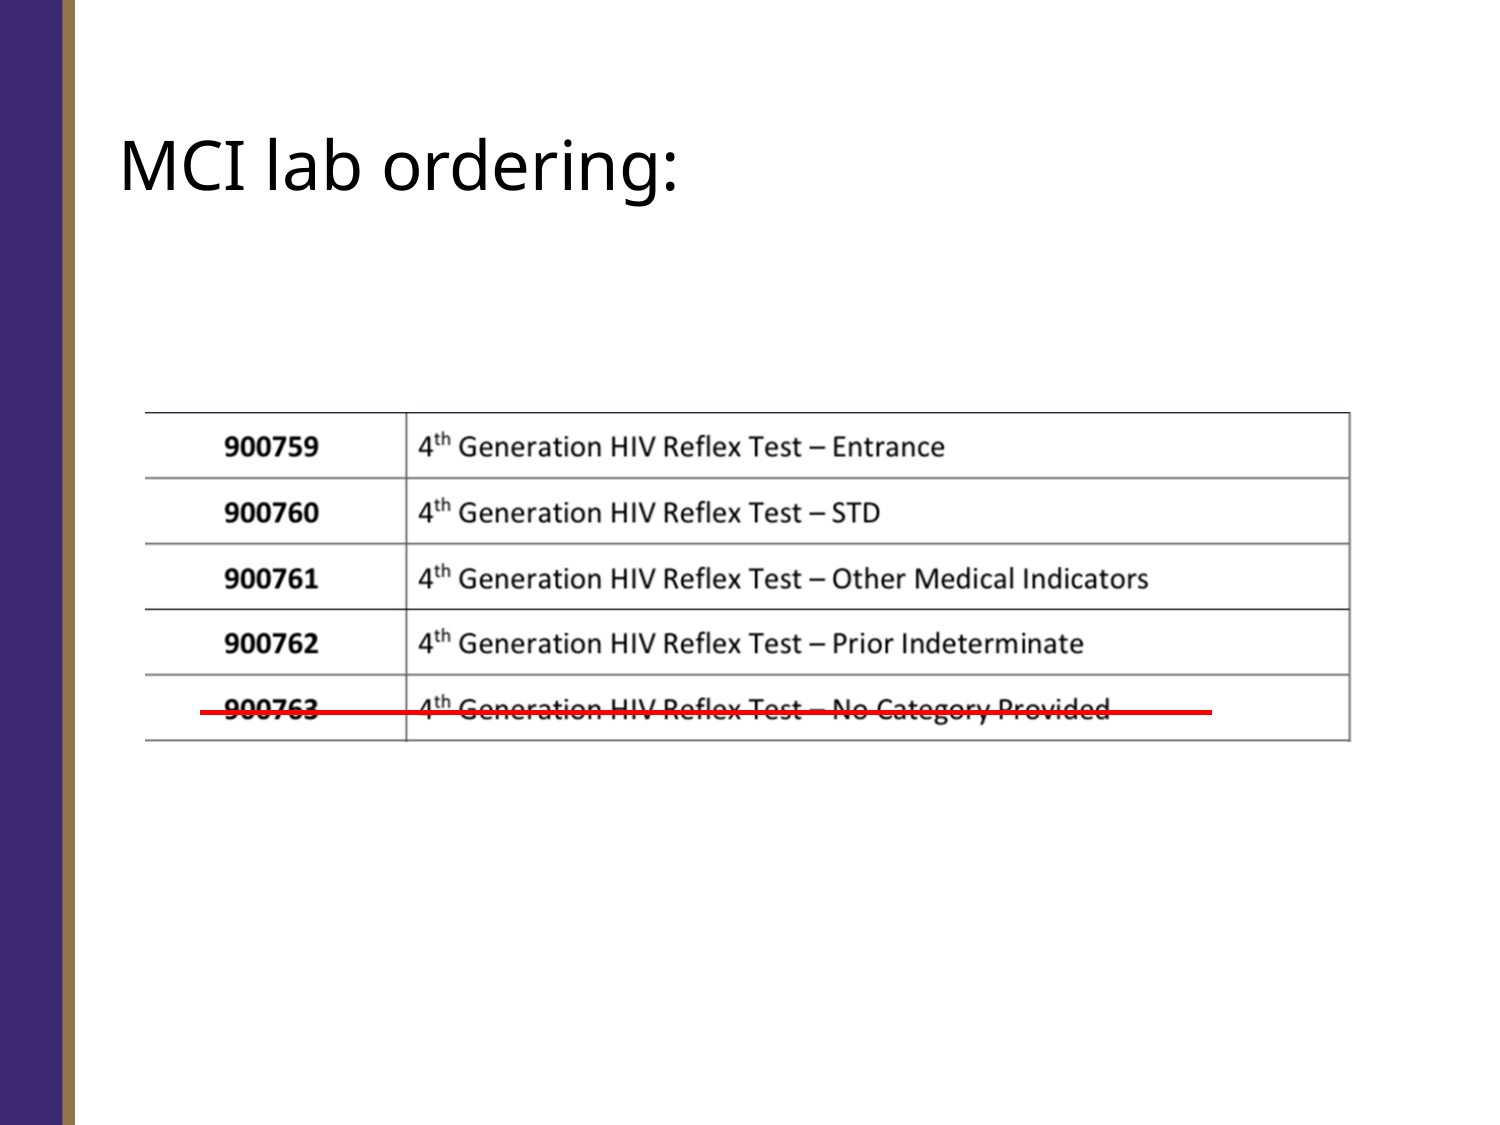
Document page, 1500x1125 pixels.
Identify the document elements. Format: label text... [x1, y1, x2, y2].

title MCI lab ordering: [103, 59, 1397, 278]
picture [145, 412, 1355, 742]
